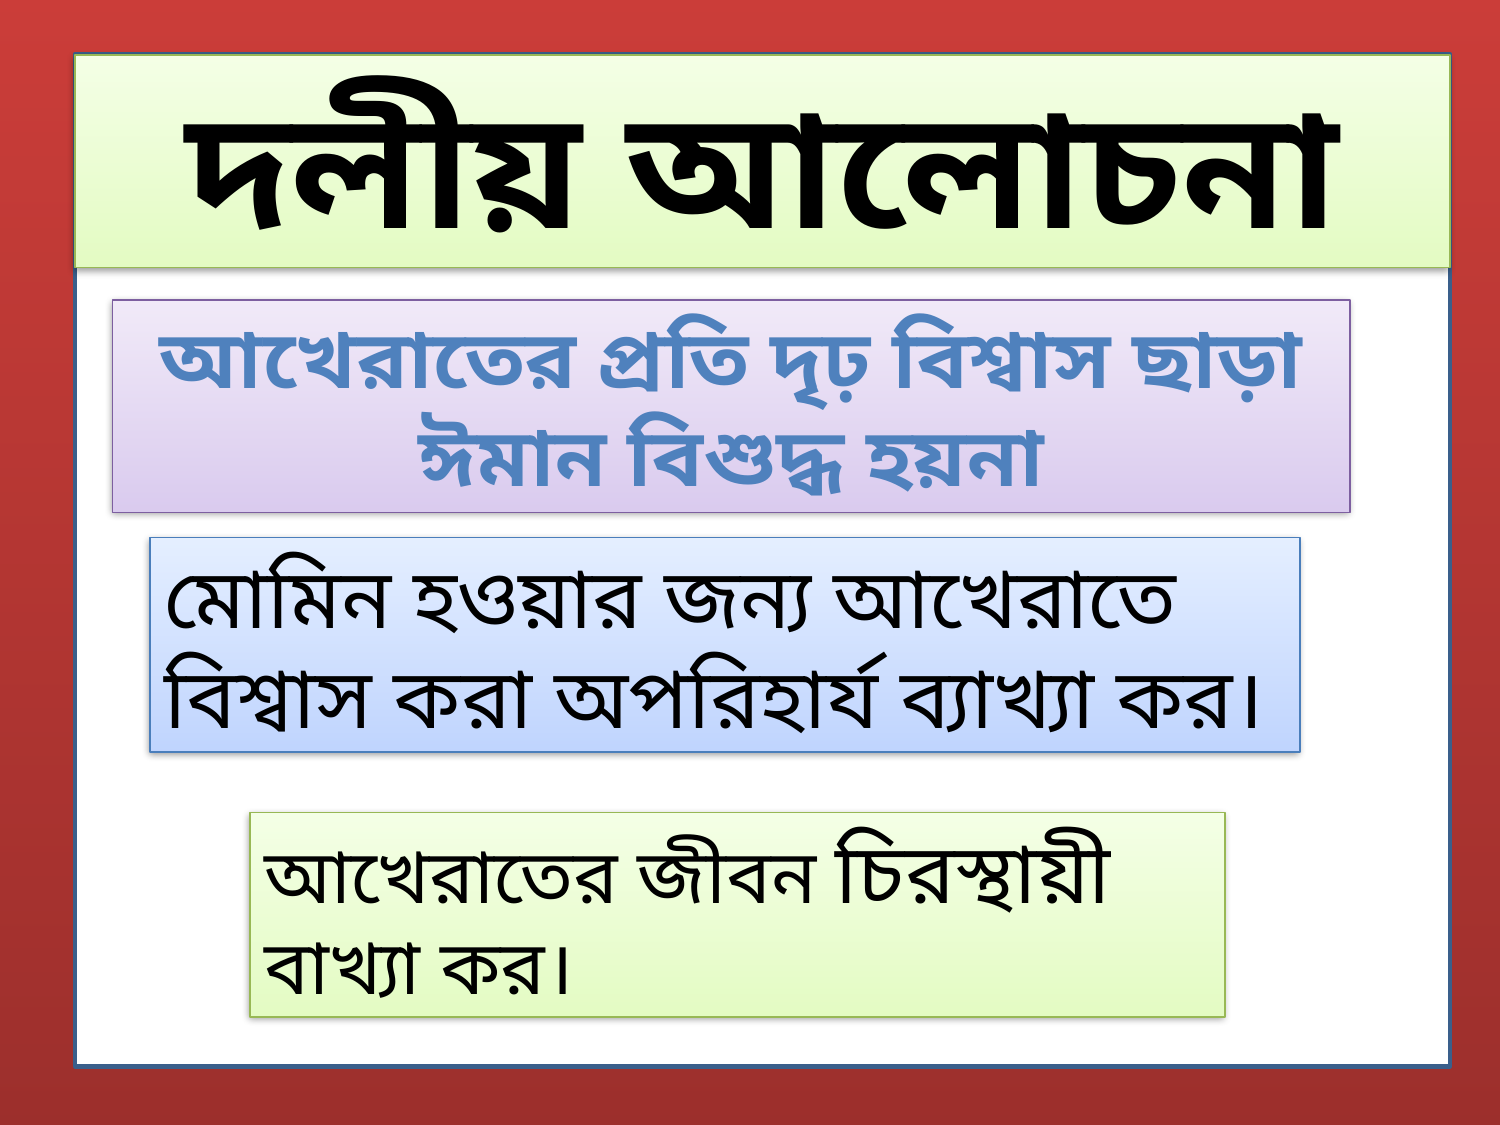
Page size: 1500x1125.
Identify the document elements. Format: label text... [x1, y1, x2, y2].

text_box আখেরাতের প্রতি দৃঢ় বিশ্বাস ছাড়া ঈমান বিশুদ্ধ হয়না [112, 299, 1351, 513]
text_box দলীয় আলোচনা [74, 54, 1451, 268]
text_box [0, 0, 1500, 1125]
text_box আখেরাতের জীবন চিরস্থায়ী বাখ্যা কর। [249, 812, 1226, 1018]
text_box মোমিন হওয়ার জন্য আখেরাতে বিশ্বাস করা অপরিহার্য ব্যাখ্যা কর। [149, 537, 1301, 753]
text_box [73, 274, 1452, 1069]
